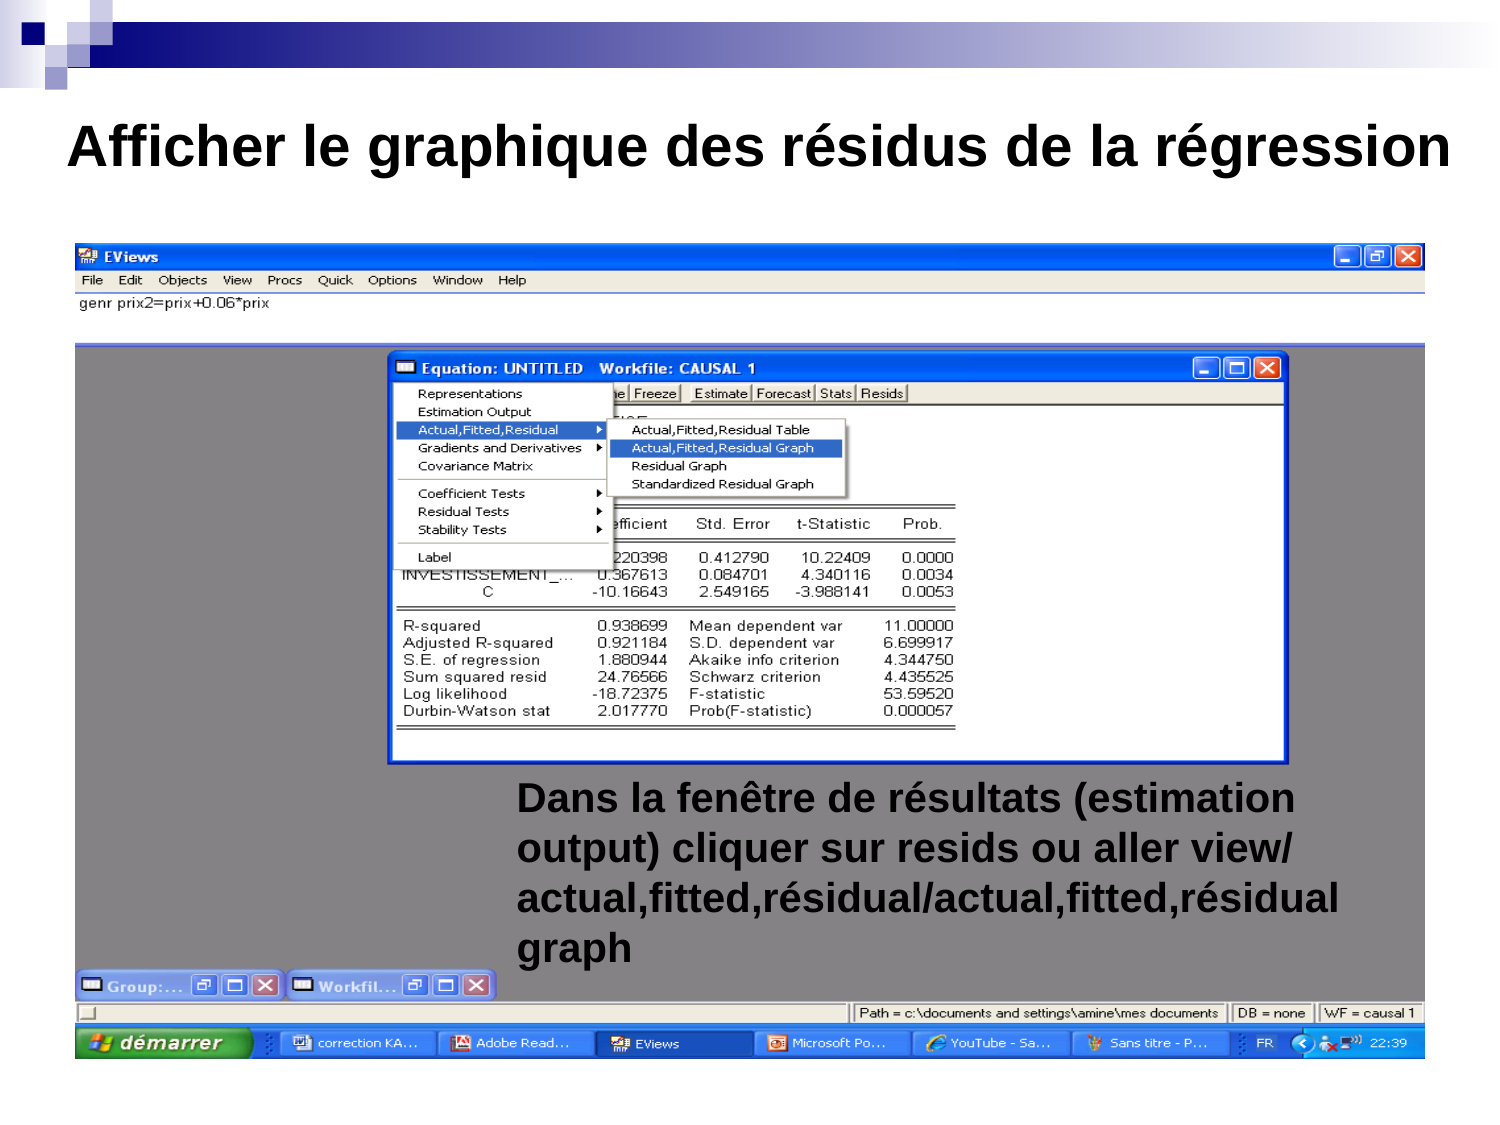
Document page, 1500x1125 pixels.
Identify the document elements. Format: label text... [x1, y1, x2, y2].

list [74, 243, 1426, 1059]
title Afficher le graphique des résidus de la régression [51, 66, 1471, 221]
